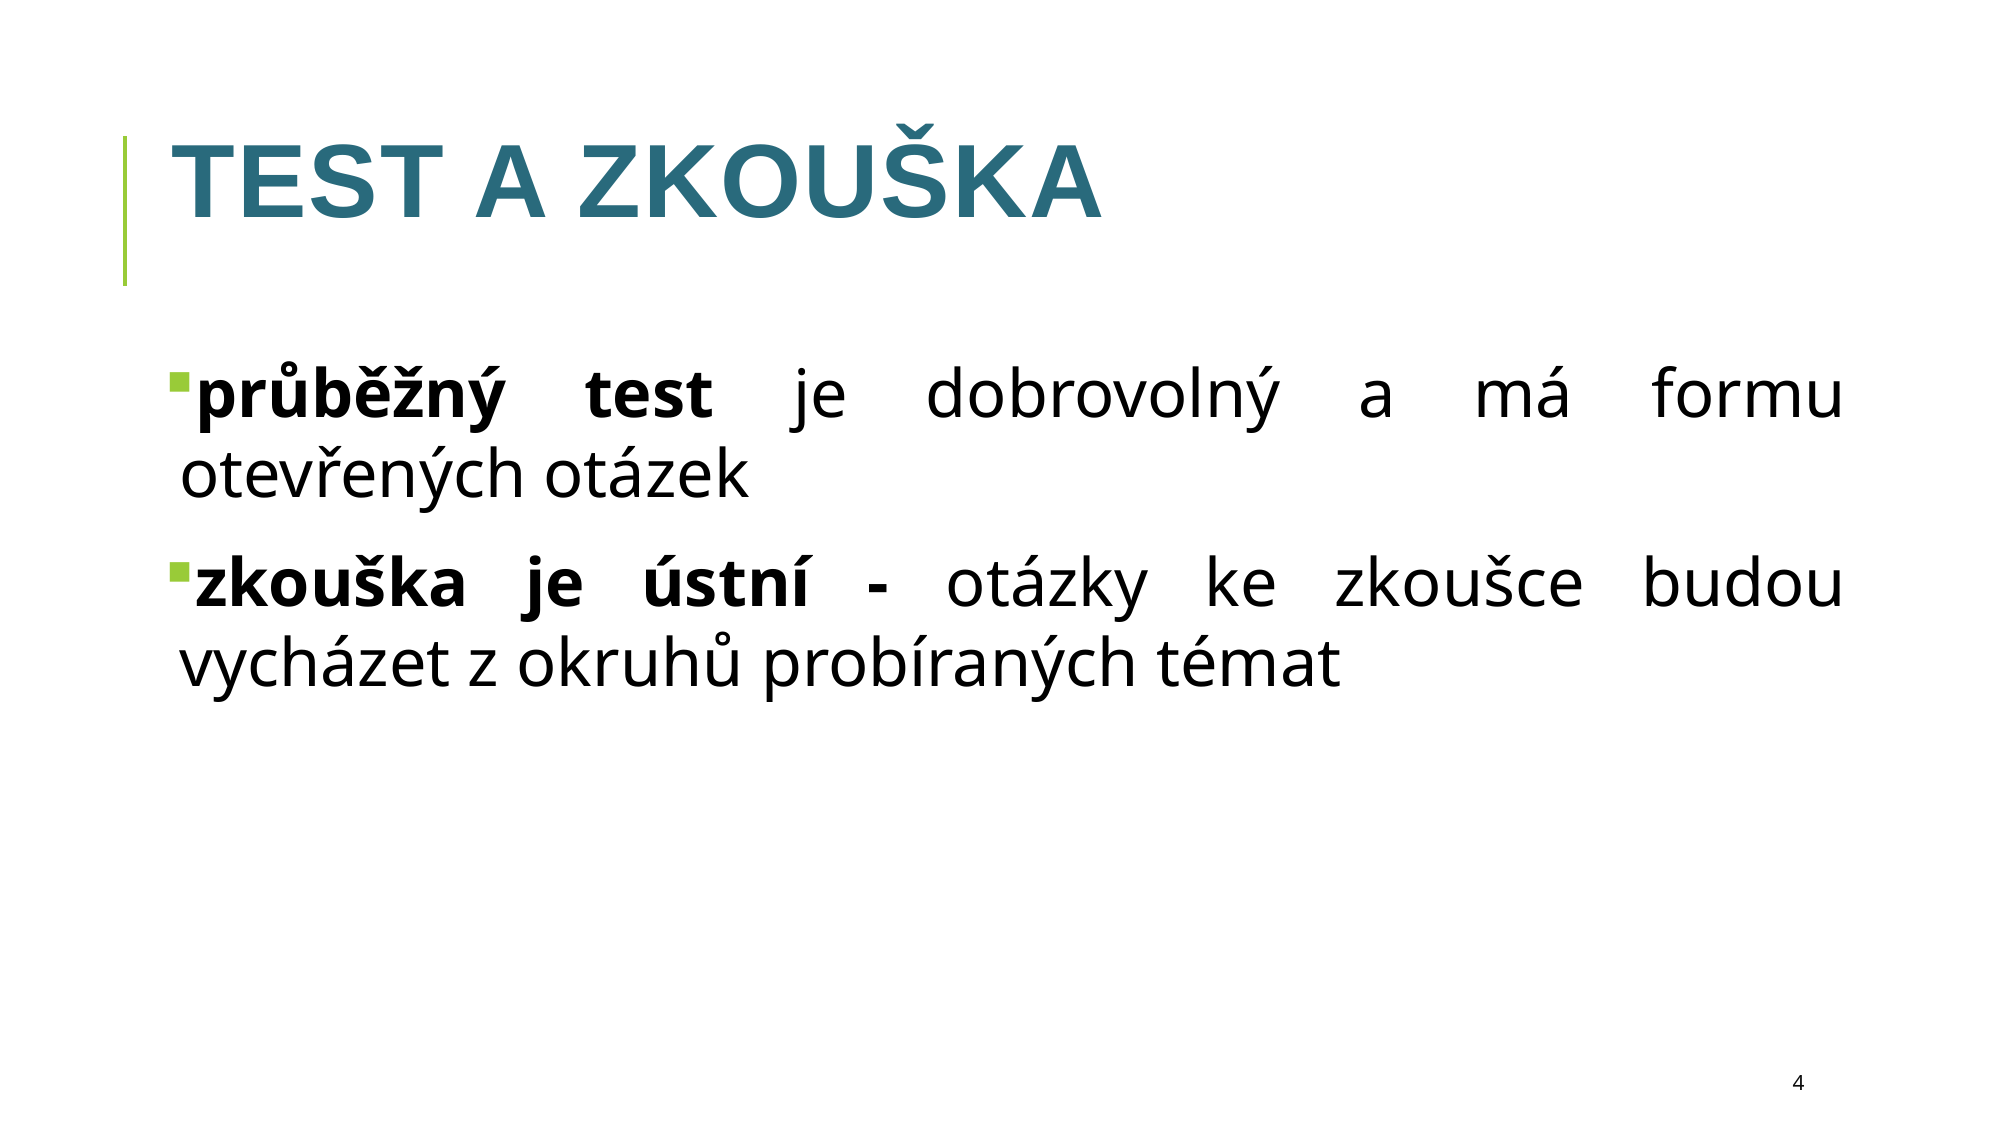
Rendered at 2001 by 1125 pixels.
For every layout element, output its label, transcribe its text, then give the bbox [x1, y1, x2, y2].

title Test a Zkouška [156, 96, 1634, 280]
list průběžný test je dobrovolný a má formu otevřených otázek zkouška je ústní - otázky ke zkoušce budou vycházet z okruhů probíraných témat [156, 343, 1855, 1028]
slide_number 4 [1777, 1061, 1938, 1107]
